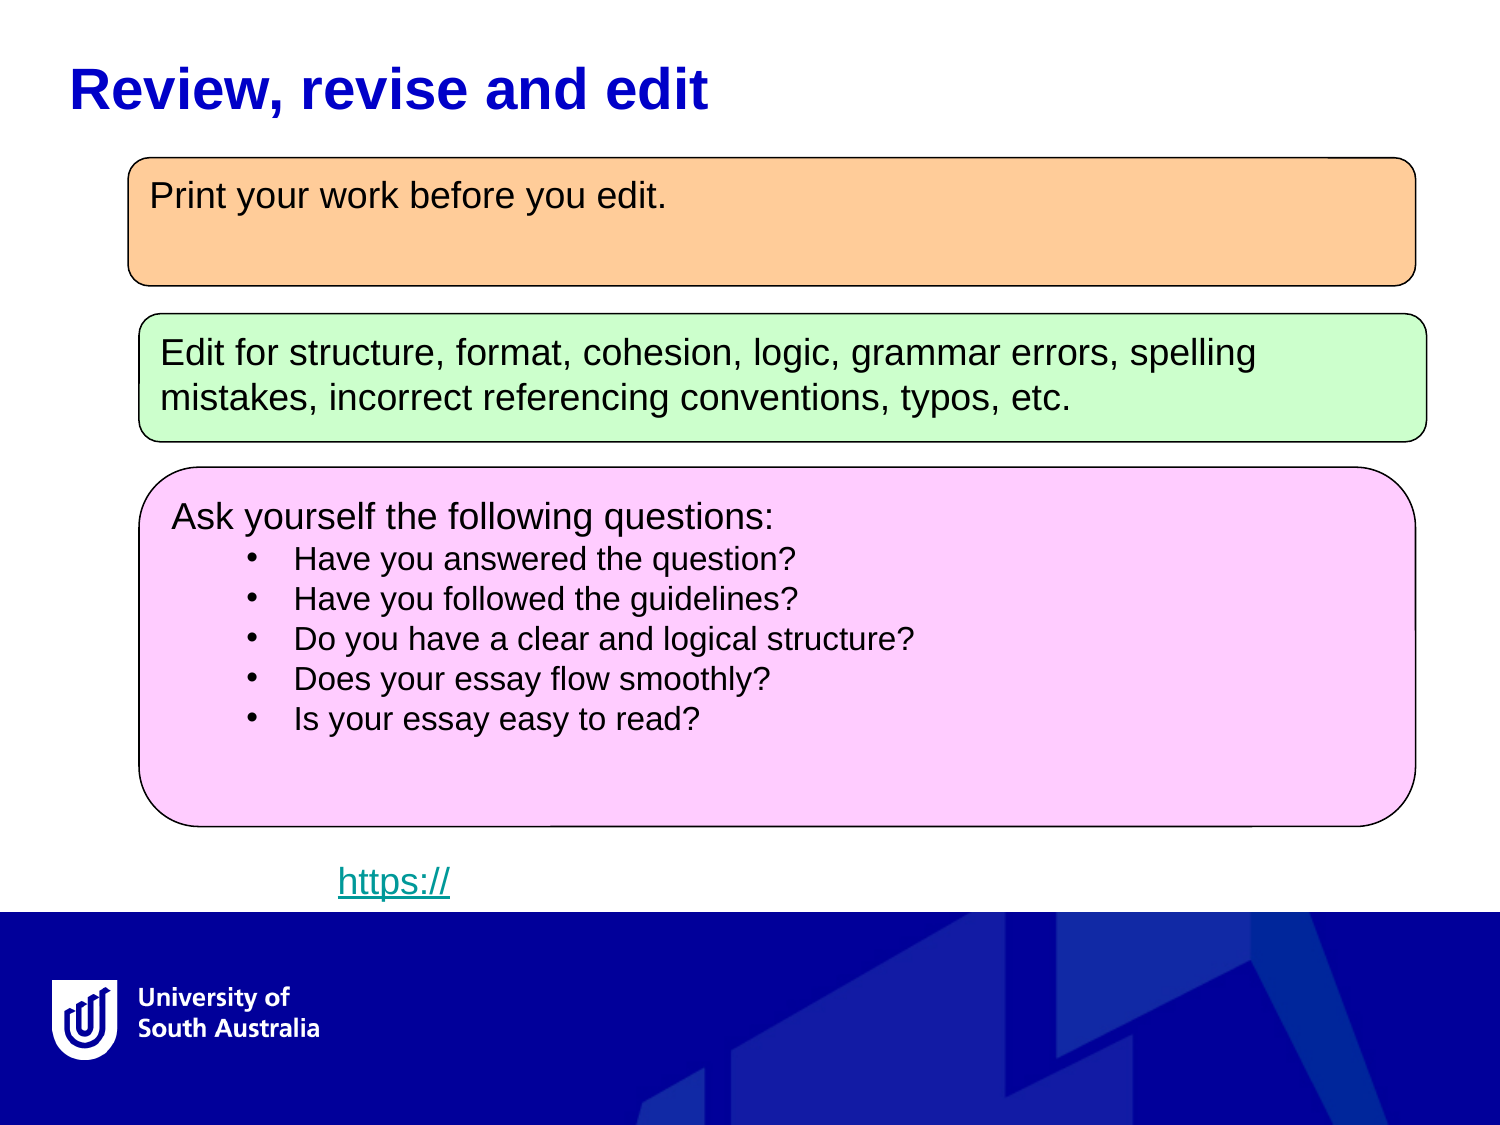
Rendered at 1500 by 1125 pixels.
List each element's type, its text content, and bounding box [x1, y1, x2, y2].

text_box Ask yourself the following questions: Have you answered the question? Have you followed the guidelines? Do you have a clear and logical structure? Does your essay flow smoothly? Is your essay easy to read? [139, 467, 1416, 827]
text_box [93, 187, 1441, 698]
text_box Edit for structure, format, cohesion, logic, grammar errors, spelling mistakes, incorrect referencing conventions, typos, etc. [138, 313, 1427, 442]
text_box https://lo.unisa.edu.au/mod/resource/view.php?id=299060 [165, 849, 1479, 910]
list Review, revise and edit [54, 43, 1466, 154]
picture [0, 912, 1500, 1125]
text_box Print your work before you edit. [128, 157, 1416, 286]
